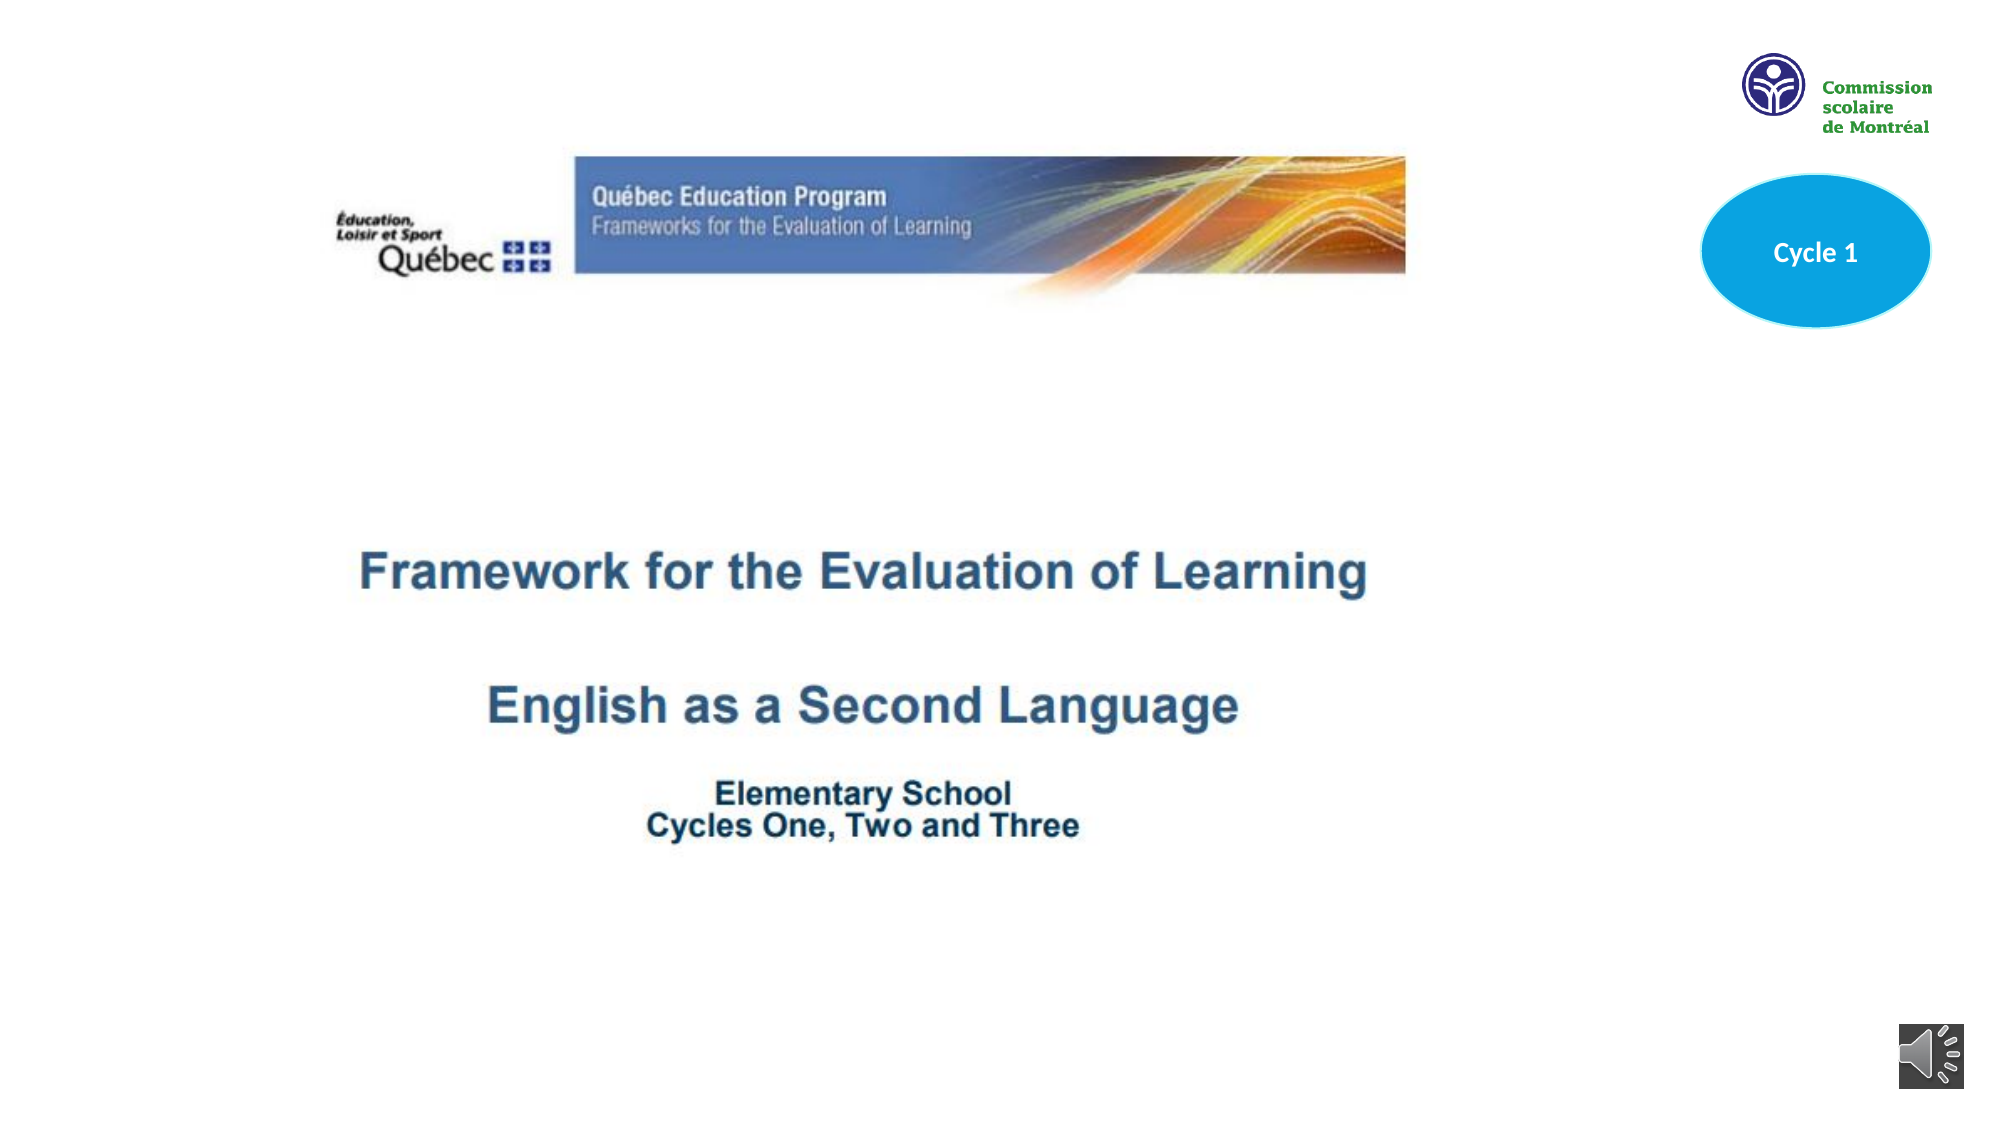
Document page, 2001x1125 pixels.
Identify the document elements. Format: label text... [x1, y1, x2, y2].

picture [268, 93, 1555, 899]
text_box Cycle 1 [1699, 172, 1933, 330]
picture [1742, 53, 1932, 133]
picture [1897, 1022, 1965, 1090]
